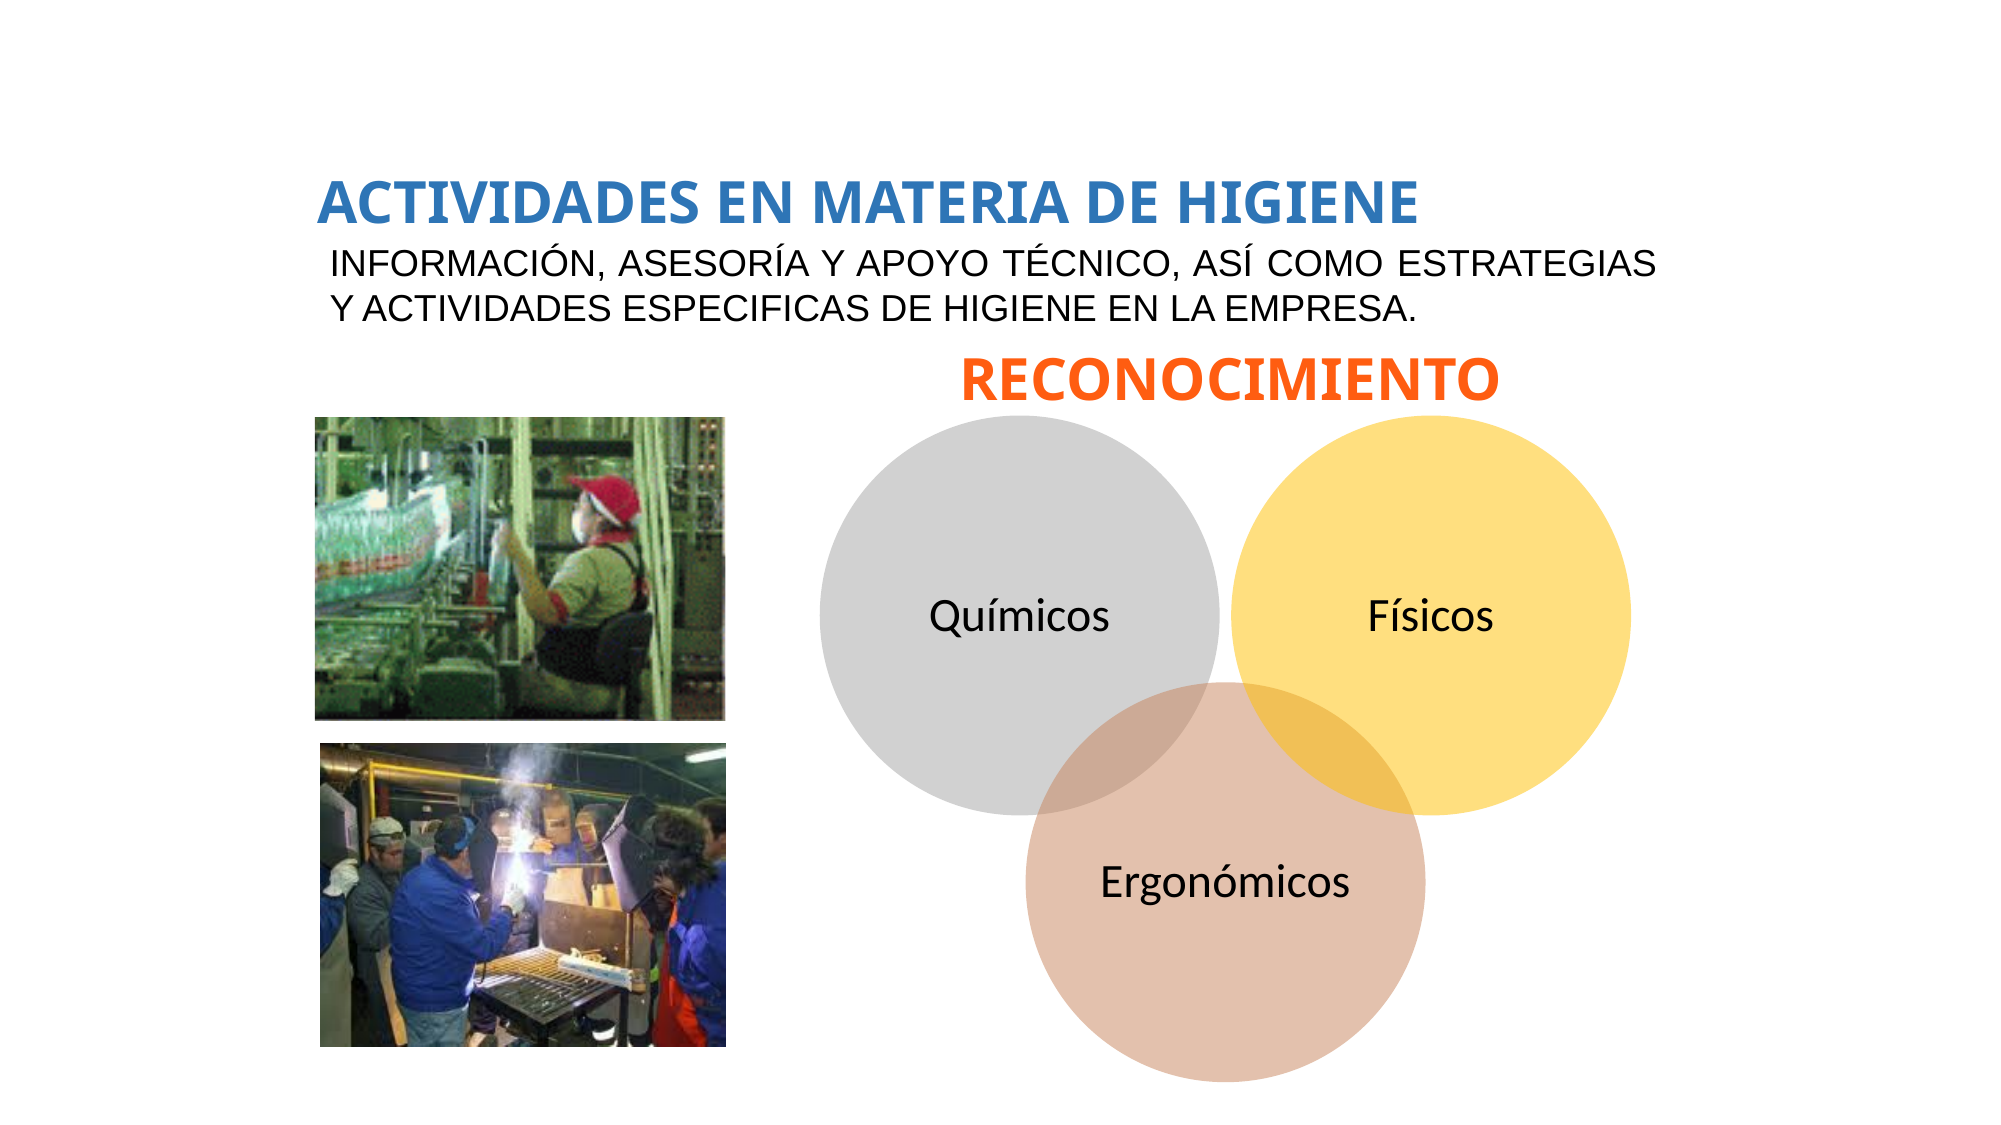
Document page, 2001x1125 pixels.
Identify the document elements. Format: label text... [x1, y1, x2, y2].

picture [320, 743, 725, 1047]
picture [314, 417, 725, 721]
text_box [725, 415, 1726, 1083]
text_box INFORMACIÓN, ASESORÍA Y APOYO TÉCNICO, ASÍ COMO ESTRATEGIAS Y ACTIVIDADES ESPECIFICAS DE HIGIENE EN LA EMPRESA. [314, 231, 1674, 337]
text_box Actividades EN MATERIA DE HIGIENE [303, 143, 1674, 243]
text_box RECONOCIMIENTO [810, 337, 1662, 415]
